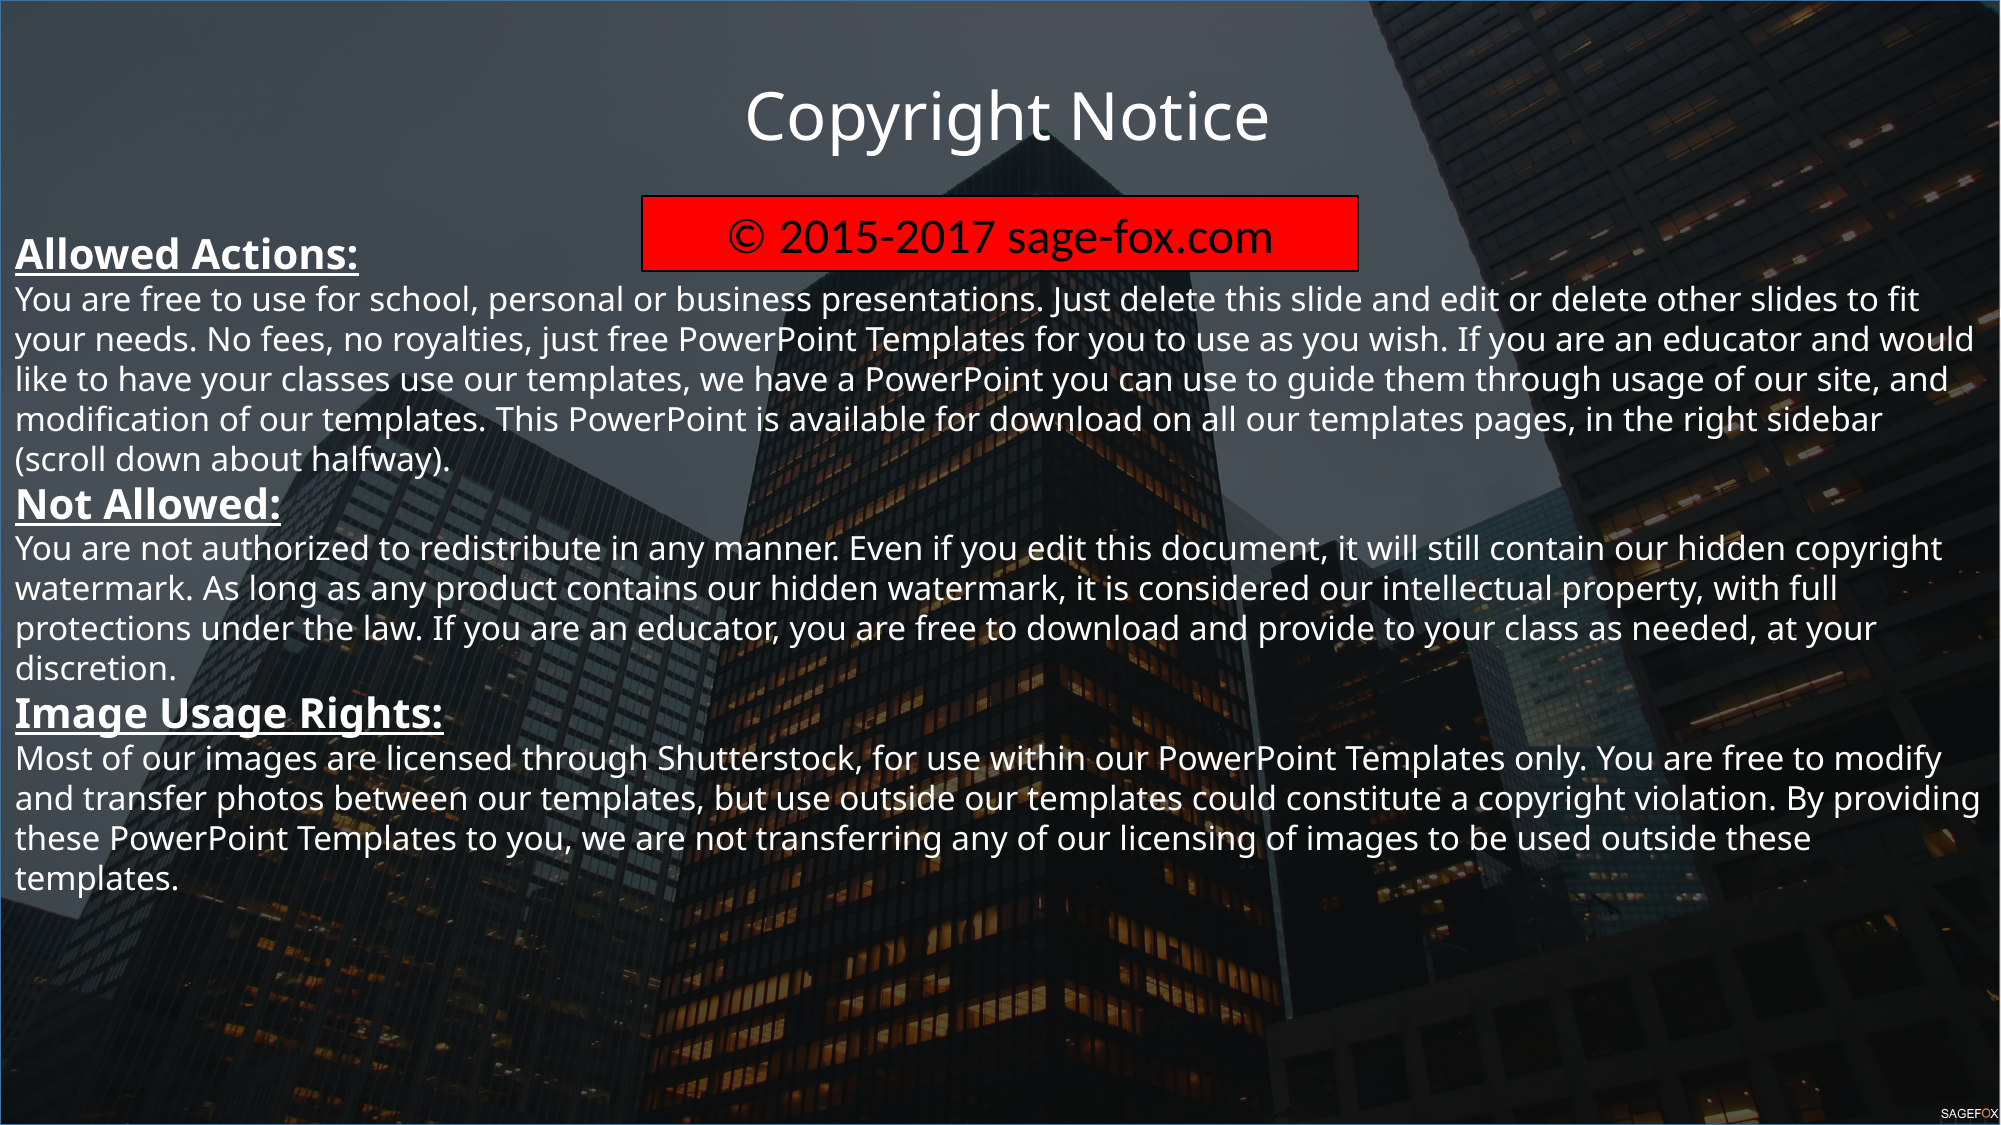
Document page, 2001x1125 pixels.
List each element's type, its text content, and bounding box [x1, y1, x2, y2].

text_box Allowed Actions: You are free to use for school, personal or business presentations. Just delete this slide and edit or delete other slides to fit your needs. No fees, no royalties, just free PowerPoint Templates for you to use as you wish. If you are an educator and would like to have your classes use our templates, we have a PowerPoint you can use to guide them through usage of our site, and modification of our templates. This PowerPoint is available for download on all our templates pages, in the right sidebar (scroll down about halfway). Not Allowed: You are not authorized to redistribute in any manner. Even if you edit this document, it will still contain our hidden copyright watermark. As long as any product contains our hidden watermark, it is considered our intellectual property, with full protections under the law. If you are an educator, you are free to download and provide to your class as needed, at your discretion. Image Usage Rights: Most of our images are licensed through Shutterstock, for use within our PowerPoint Templates only. You are free to modify and transfer photos between our templates, but use outside our templates could constitute a copyright violation. By providing these PowerPoint Templates to you, we are not transferring any of our licensing of images to be used outside these templates. [0, 0, 2000, 1125]
text_box © 2015-2017 sage-fox.com [641, 196, 1358, 272]
title Copyright Notice [493, 60, 1524, 178]
